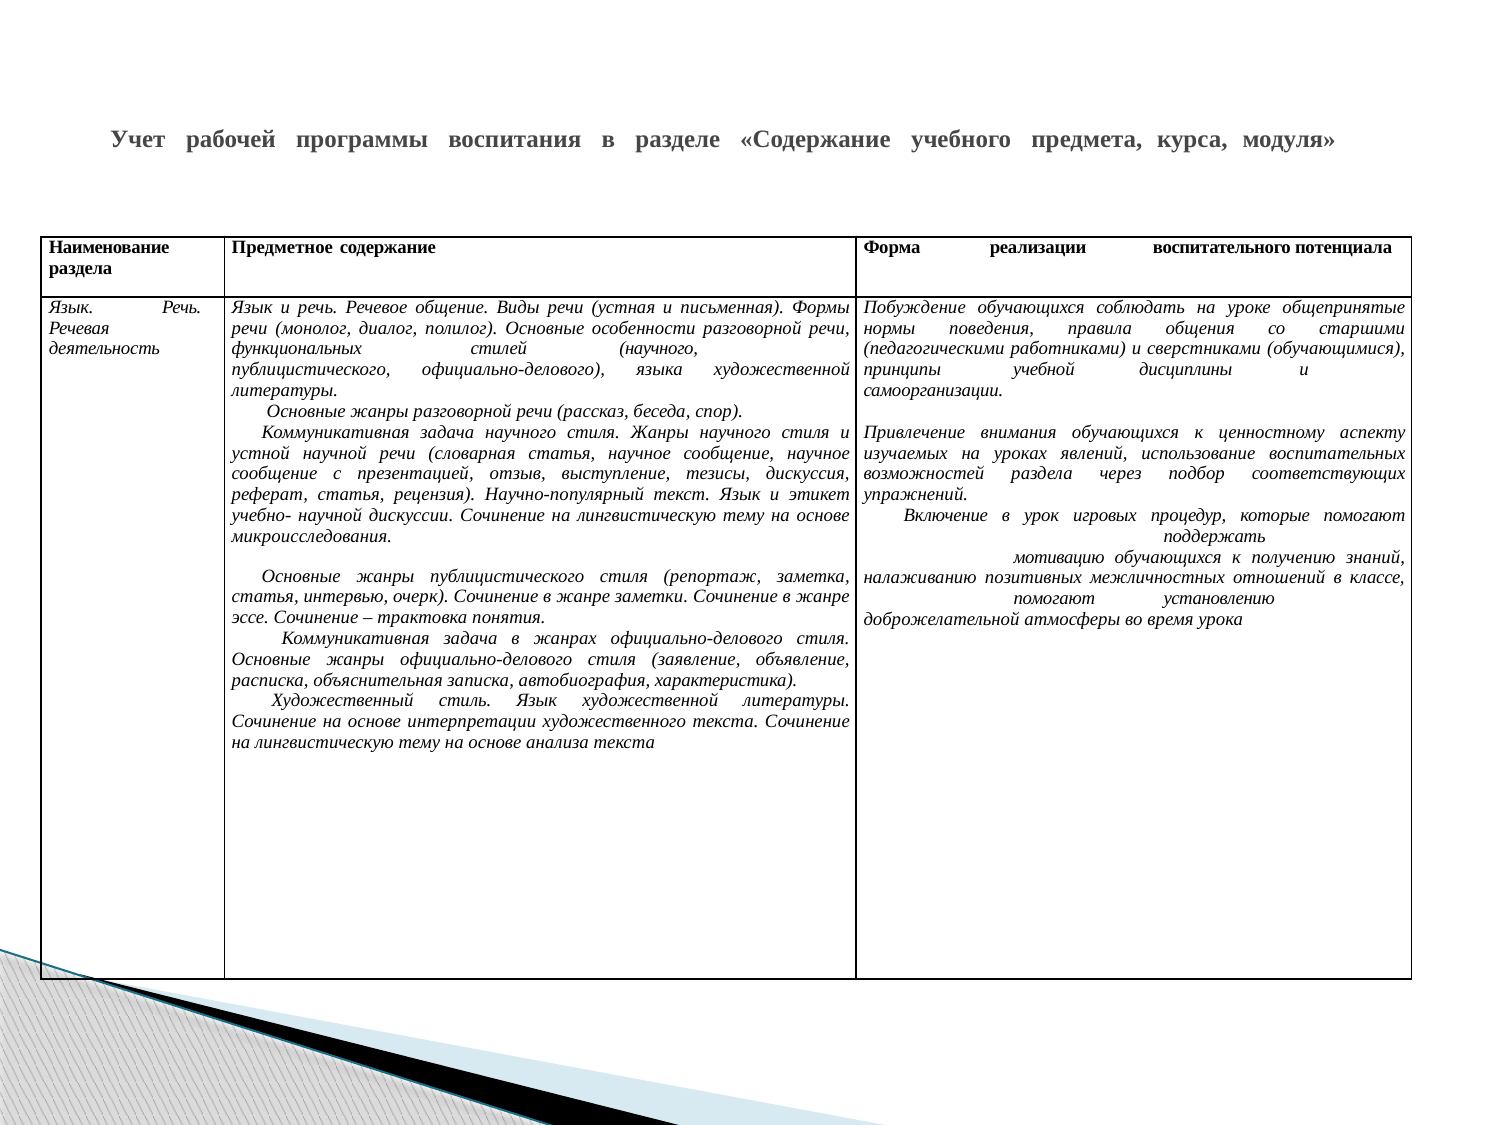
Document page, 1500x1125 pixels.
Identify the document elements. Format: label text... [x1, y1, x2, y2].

title Учет рабочей программы воспитания в разделе «Содержание учебного предмета, курса, модуля» [75, 45, 1425, 233]
table_cell Побуждение обучающихся соблюдать на уроке общепринятые нормы поведения, правила общения со старшими (педагогическими работниками) и сверстниками (обучающимися), принципы учебной дисциплины и самоорганизации. Привлечение внимания обучающихся к ценностному аспекту изучаемых на уроках явлений, использование воспитательных возможностей раздела через подбор соответствующих упражнений. Включение в урок игровых процедур, которые помогают поддержать мотивацию обучающихся к получению знаний, налаживанию позитивных межличностных отношений в классе, помогают установлению доброжелательной атмосферы во время урока [857, 298, 1411, 978]
table_header Наименование раздела [42, 238, 224, 296]
table_cell Язык. Речь. Речевая деятельность [42, 298, 224, 978]
table_cell Язык и речь. Речевое общение. Виды речи (устная и письменная). Формы речи (монолог, диалог, полилог). Основные особенности разговорной речи, функциональных стилей (научного, публицистического, официально-делового), языка художественной литературы. Основные жанры разговорной речи (рассказ, беседа, спор). Коммуникативная задача научного стиля. Жанры научного стиля и устной научной речи (словарная статья, научное сообщение, научное сообщение с презентацией, отзыв, выступление, тезисы, дискуссия, реферат, статья, рецензия). Научно-популярный текст. Язык и этикет учебно- научной дискуссии. Сочинение на лингвистическую тему на основе микроисследования. Основные жанры публицистического стиля (репортаж, заметка, статья, интервью, очерк). Сочинение в жанре заметки. Сочинение в жанре эссе. Сочинение – трактовка понятия. Коммуникативная задача в жанрах официально-делового стиля. Основные жанры официально-делового стиля (заявление, объявление, расписка, объяснительная записка, автобиография, характеристика). Художественный стиль. Язык художественной литературы. Сочинение на основе интерпретации художественного текста. Сочинение на лингвистическую тему на основе анализа текста [225, 298, 855, 978]
table_header Форма реализации воспитательного потенциала [857, 238, 1411, 296]
table_header Предметное содержание [225, 238, 855, 296]
